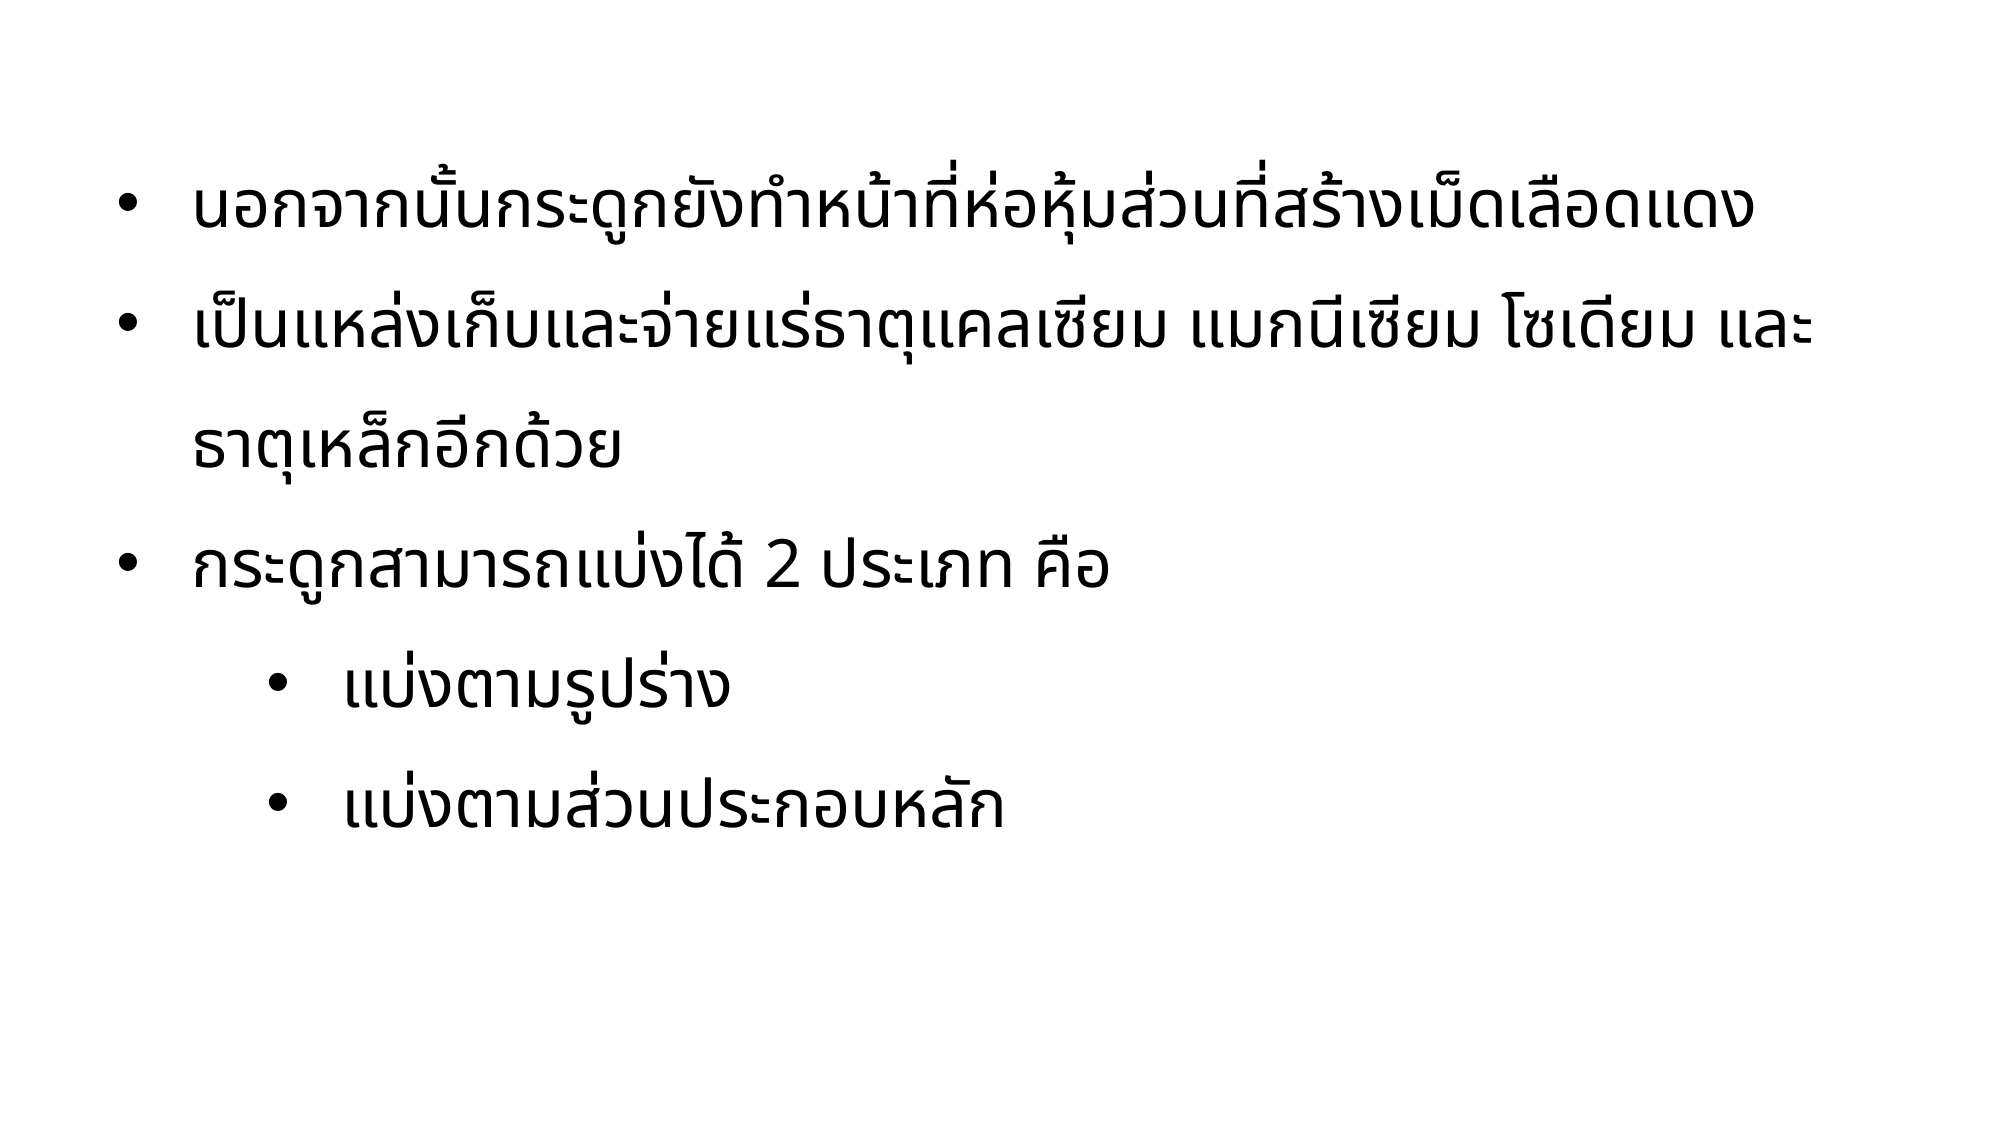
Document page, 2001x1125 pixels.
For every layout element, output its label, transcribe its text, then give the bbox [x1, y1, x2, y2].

text_box นอกจากนั้นกระดูกยังทำหน้าที่ห่อหุ้มส่วนที่สร้างเม็ดเลือดแดง เป็นแหล่งเก็บและจ่ายแร่ธาตุแคลเซียม แมกนีเซียม โซเดียม และธาตุเหล็กอีกด้วย กระดูกสามารถแบ่งได้ 2 ประเภท คือ แบ่งตามรูปร่าง แบ่งตามส่วนประกอบหลัก [101, 113, 1901, 849]
